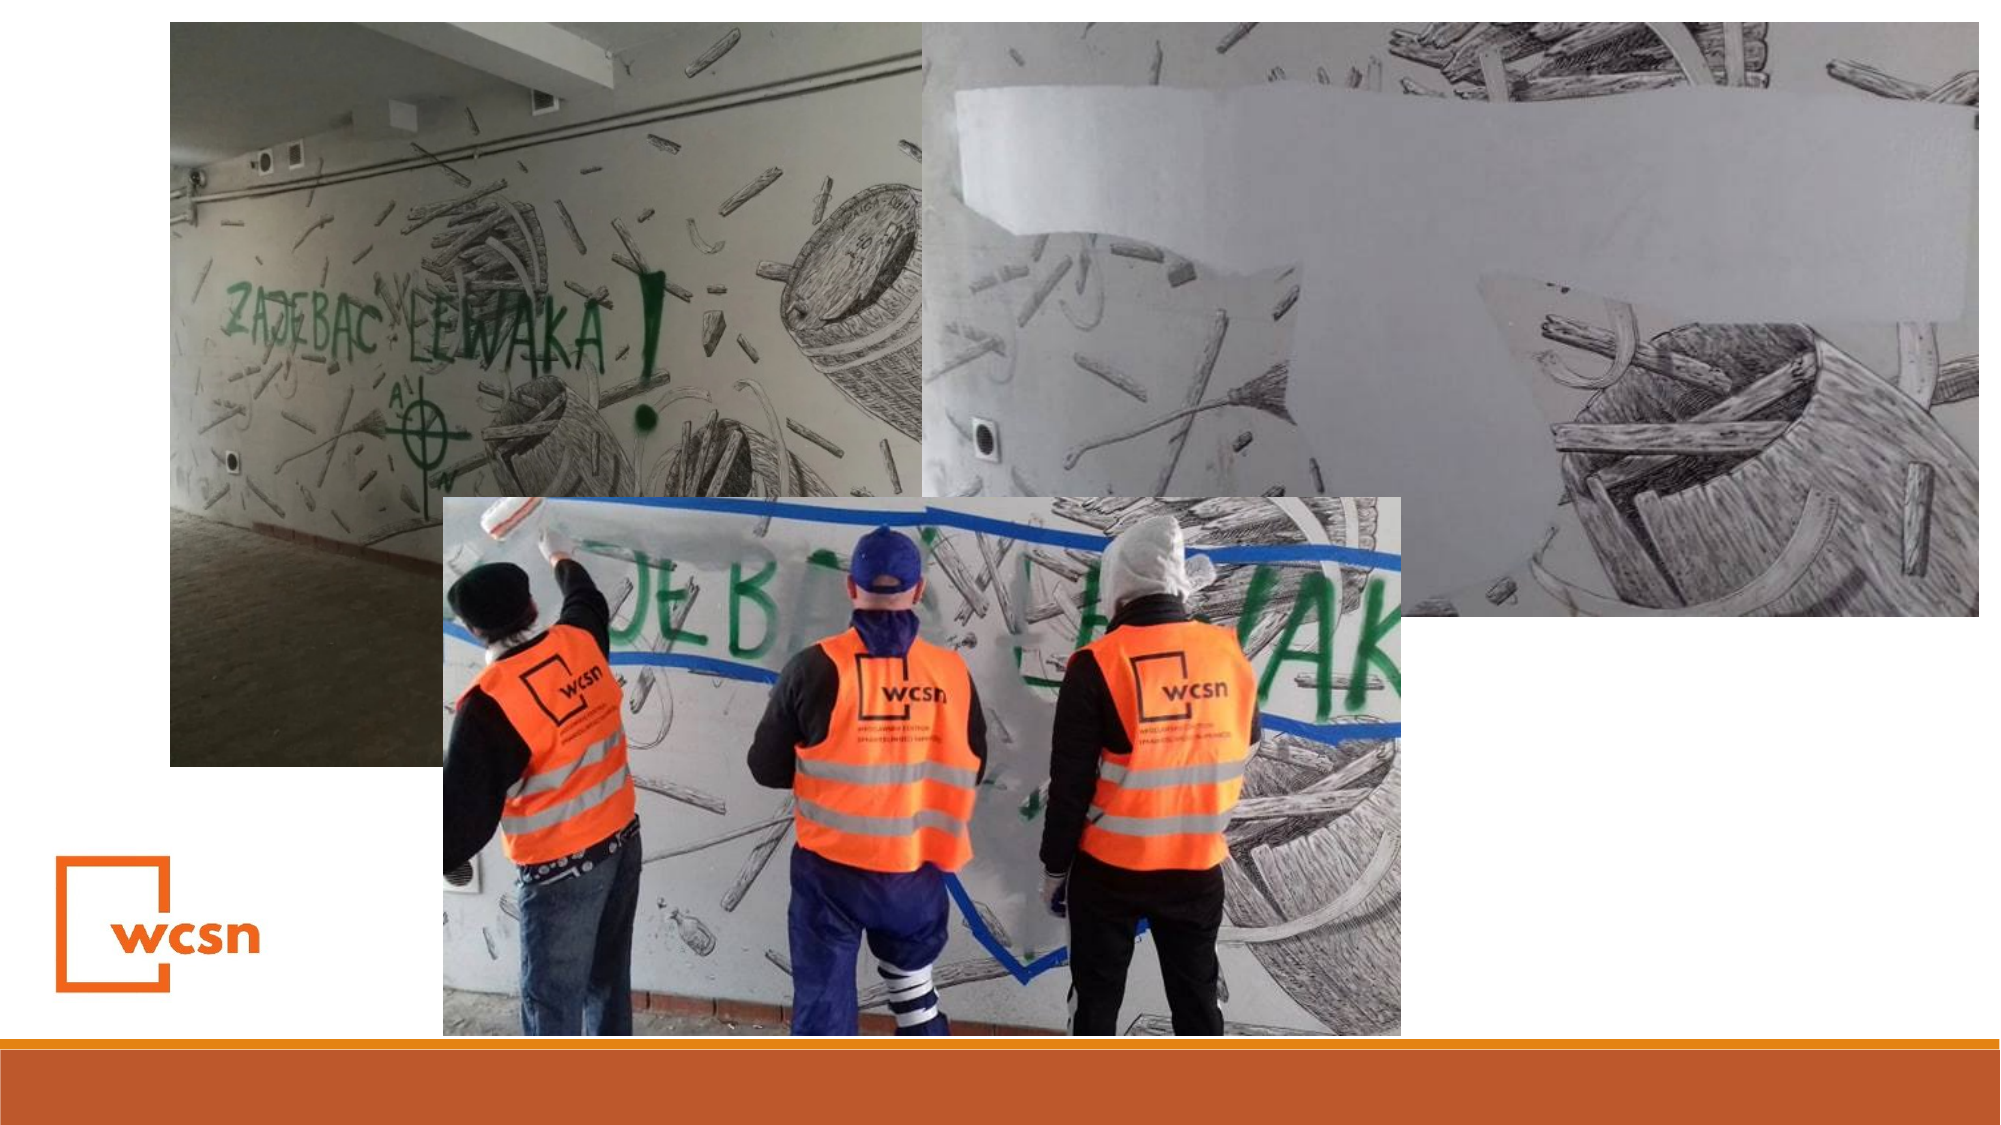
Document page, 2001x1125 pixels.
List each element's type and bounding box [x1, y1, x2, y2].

picture [169, 21, 1979, 1037]
text_box [44, 838, 270, 1016]
